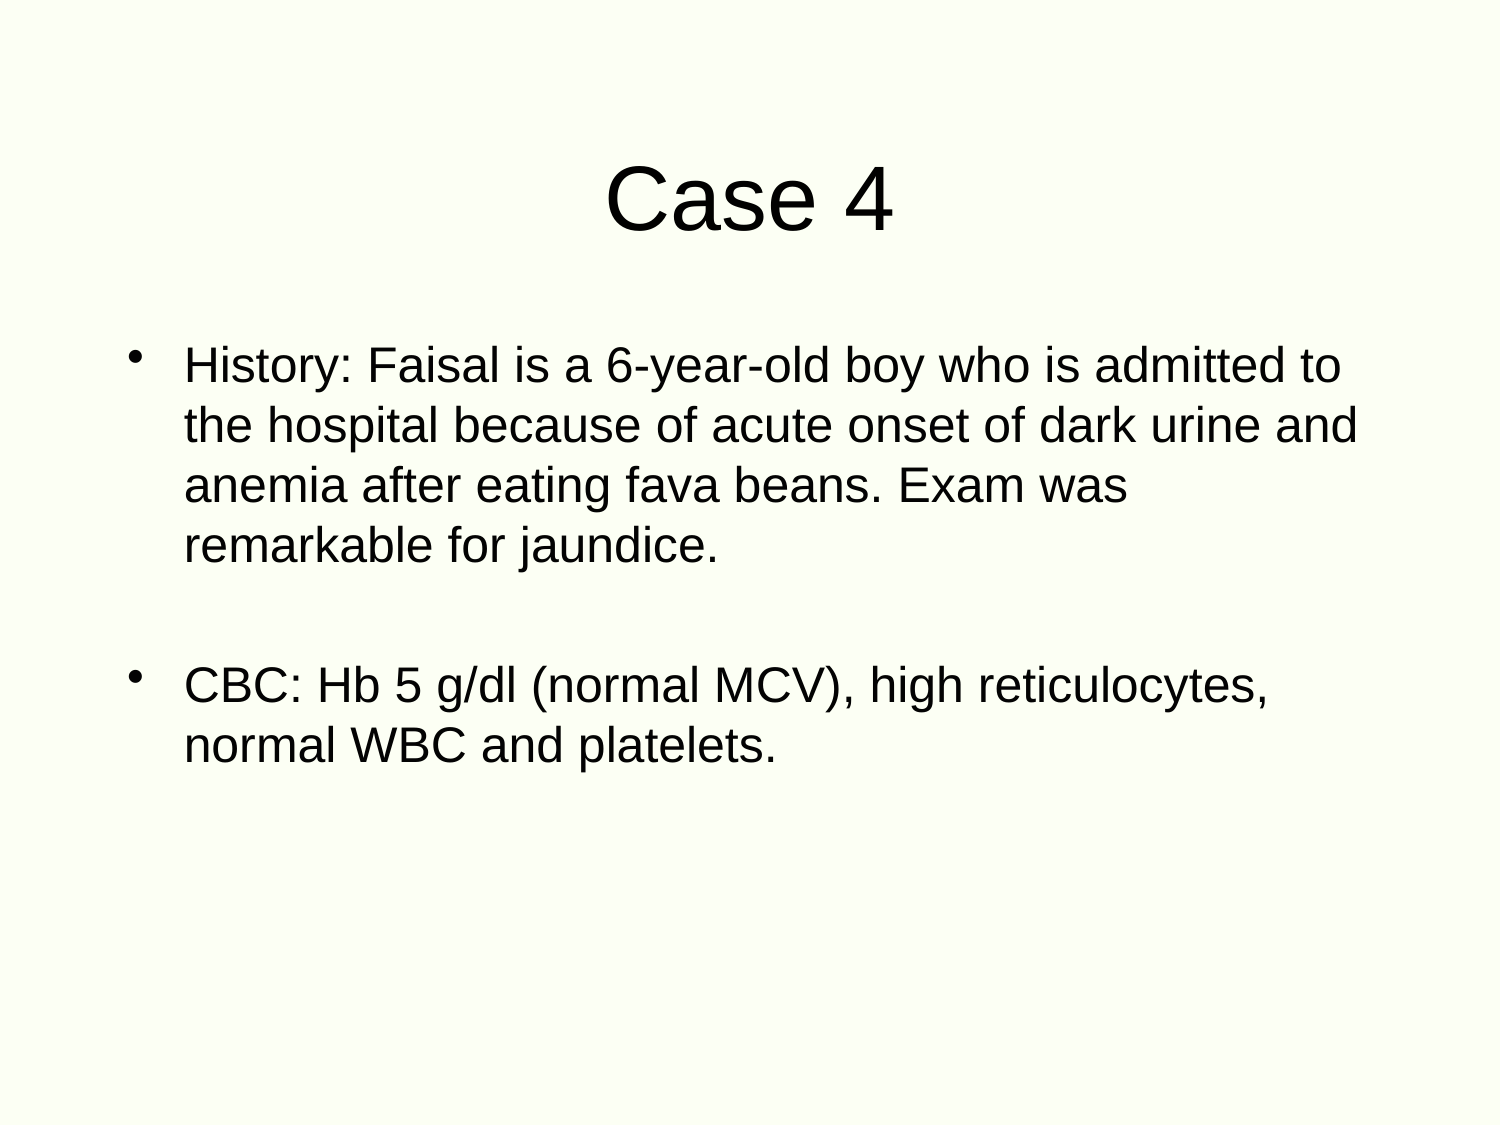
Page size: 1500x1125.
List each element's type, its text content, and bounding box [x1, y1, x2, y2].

title Case 4 [112, 99, 1388, 288]
list History: Faisal is a 6-year-old boy who is admitted to the hospital because of acute onset of dark urine and anemia after eating fava beans. Exam was remarkable for jaundice. CBC: Hb 5 g/dl (normal MCV), high reticulocytes, normal WBC and platelets. [112, 324, 1388, 1001]
